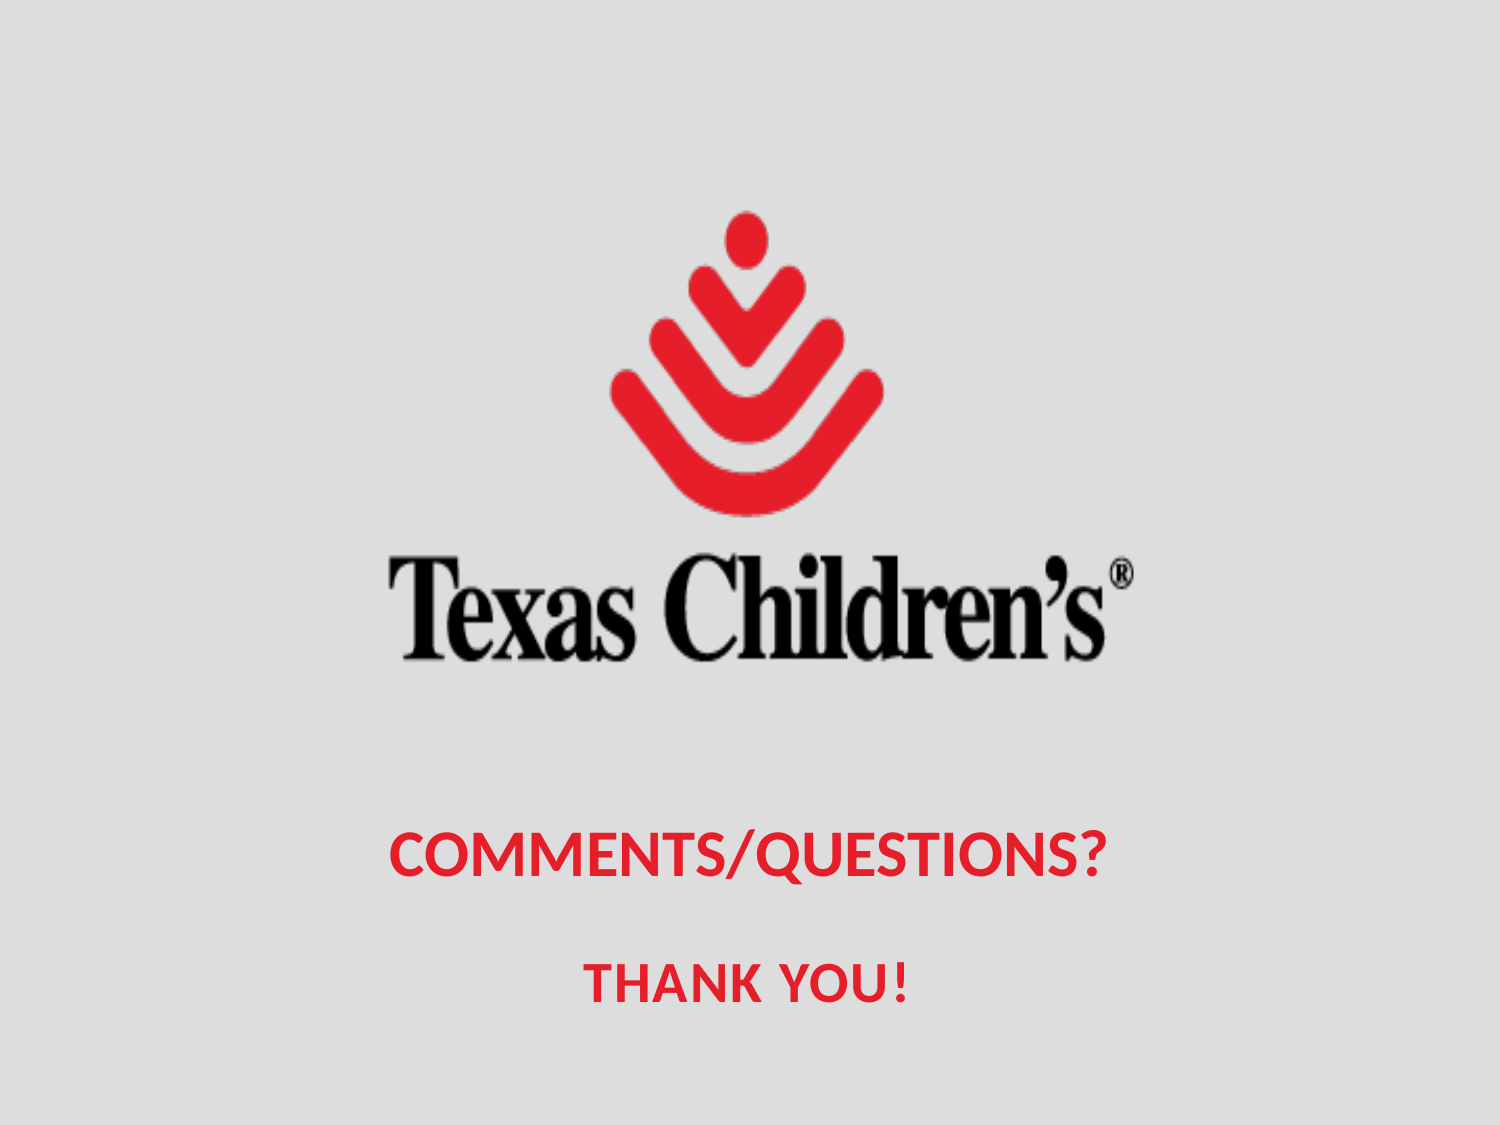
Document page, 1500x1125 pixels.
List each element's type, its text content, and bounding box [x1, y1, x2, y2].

text_box THANK YOU! [568, 950, 929, 1084]
picture [364, 173, 1136, 868]
